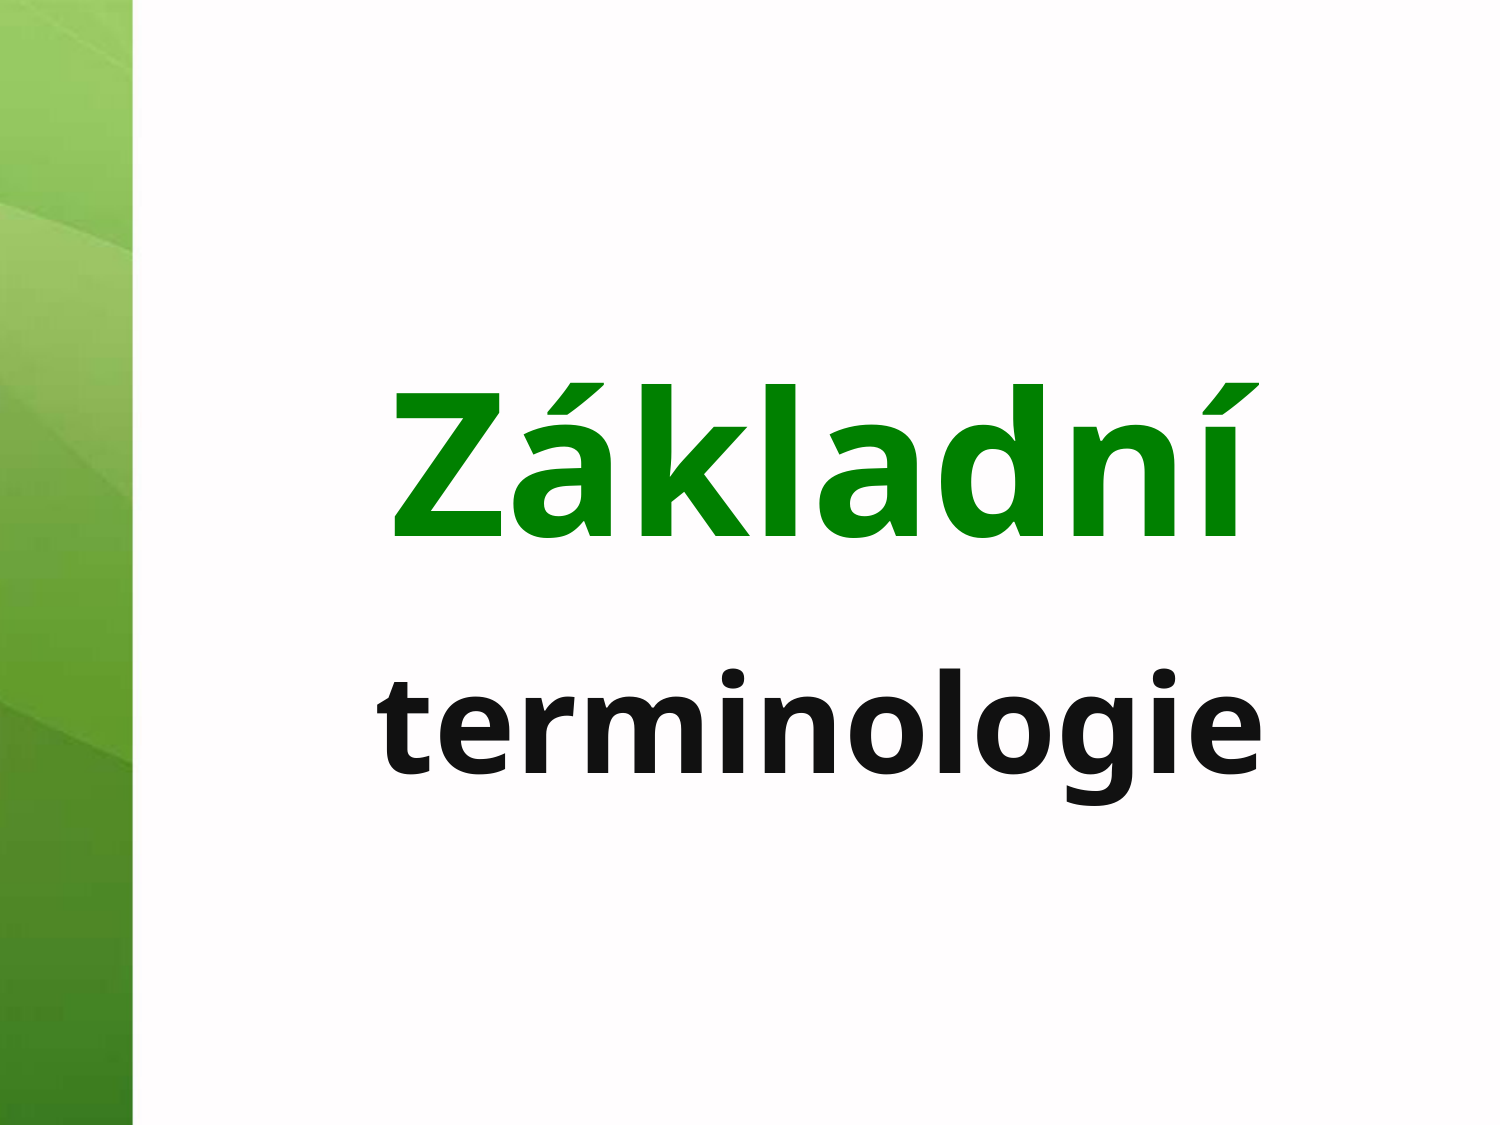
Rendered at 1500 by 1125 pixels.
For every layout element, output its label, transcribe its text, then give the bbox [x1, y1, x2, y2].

list Základní terminologie [194, 101, 1447, 988]
picture [0, 0, 1500, 1125]
